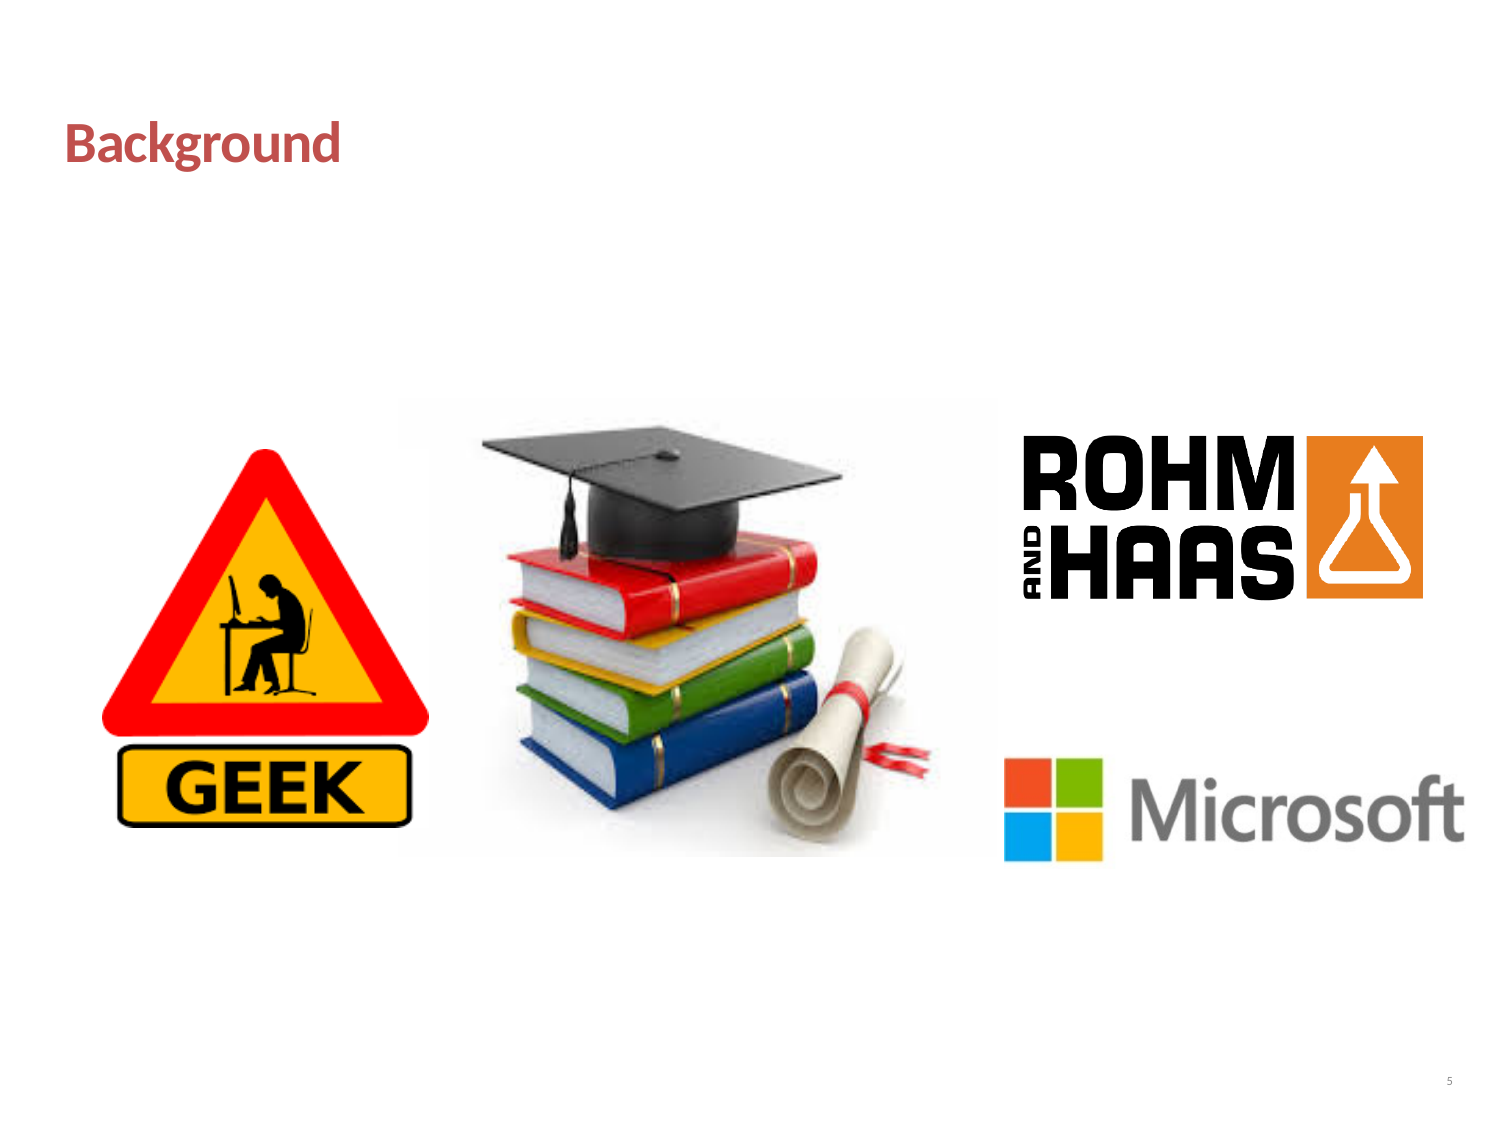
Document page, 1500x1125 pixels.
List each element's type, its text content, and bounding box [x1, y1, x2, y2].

slide_number 5 [1399, 1058, 1453, 1103]
list Background [64, 103, 1437, 204]
picture [1019, 431, 1427, 603]
picture [102, 398, 1472, 869]
